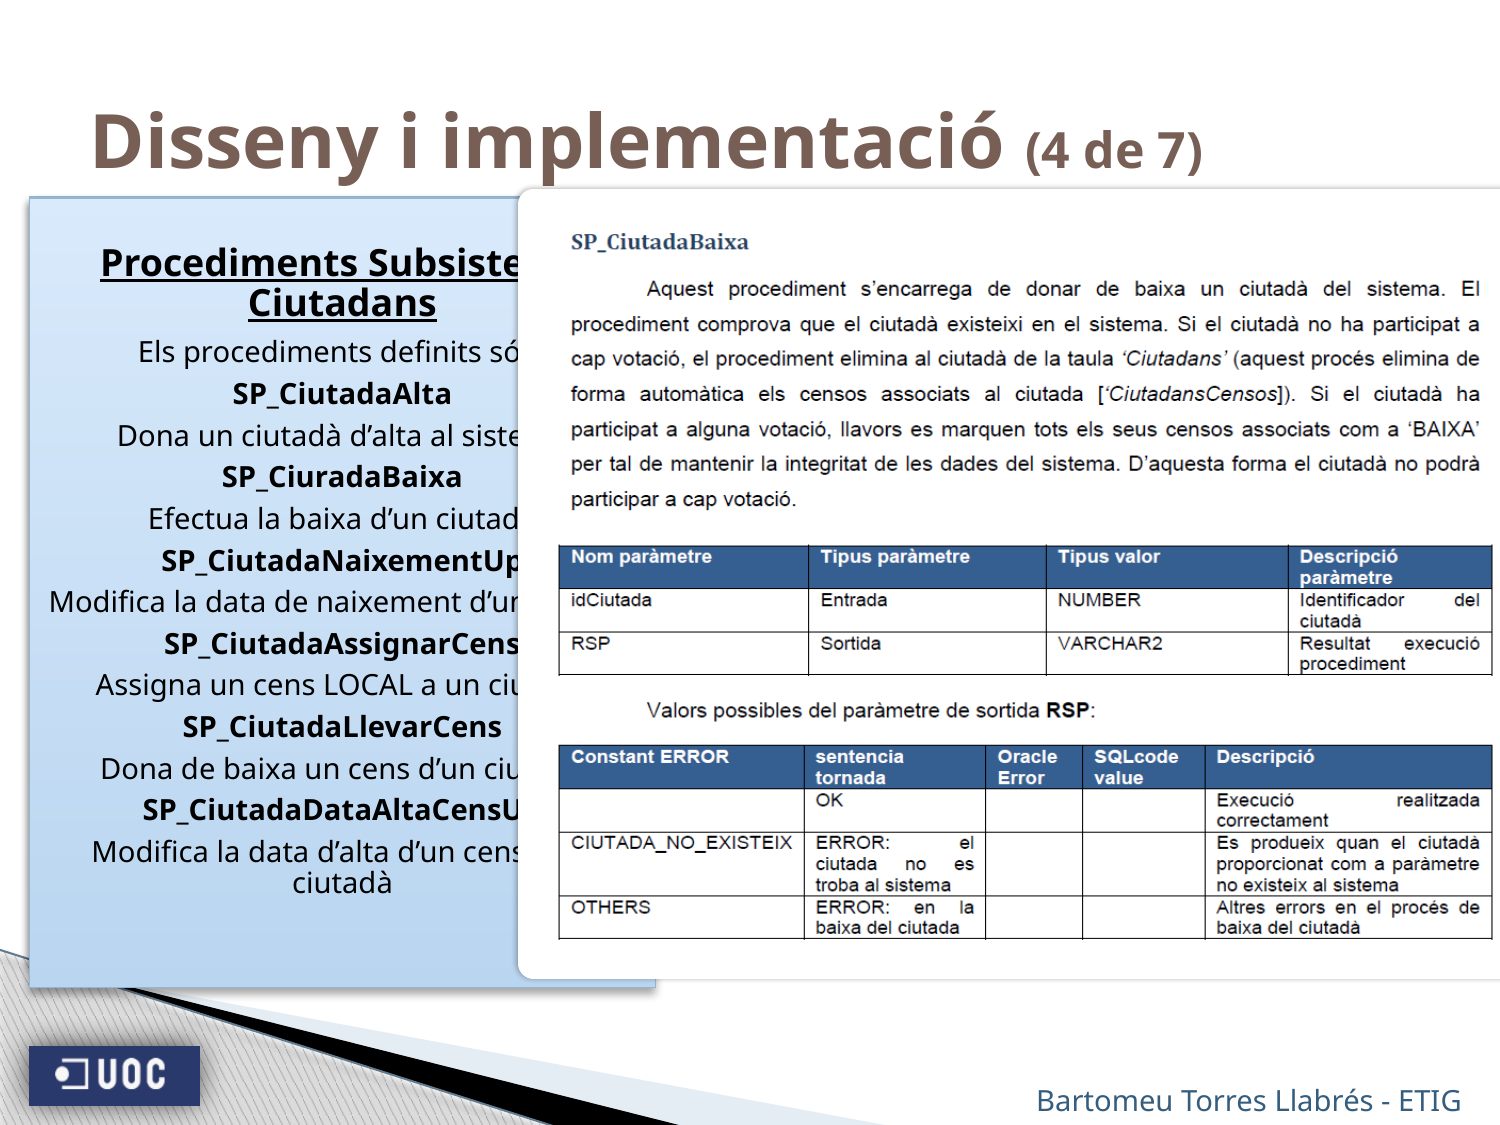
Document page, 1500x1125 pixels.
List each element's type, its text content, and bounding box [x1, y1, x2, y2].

picture [29, 1046, 200, 1106]
title Disseny i implementació (4 de 7) [75, 45, 1425, 194]
text_box Bartomeu Torres Llabrés - ETIG [1021, 1074, 1500, 1125]
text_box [29, 196, 656, 988]
picture [548, 219, 1500, 948]
